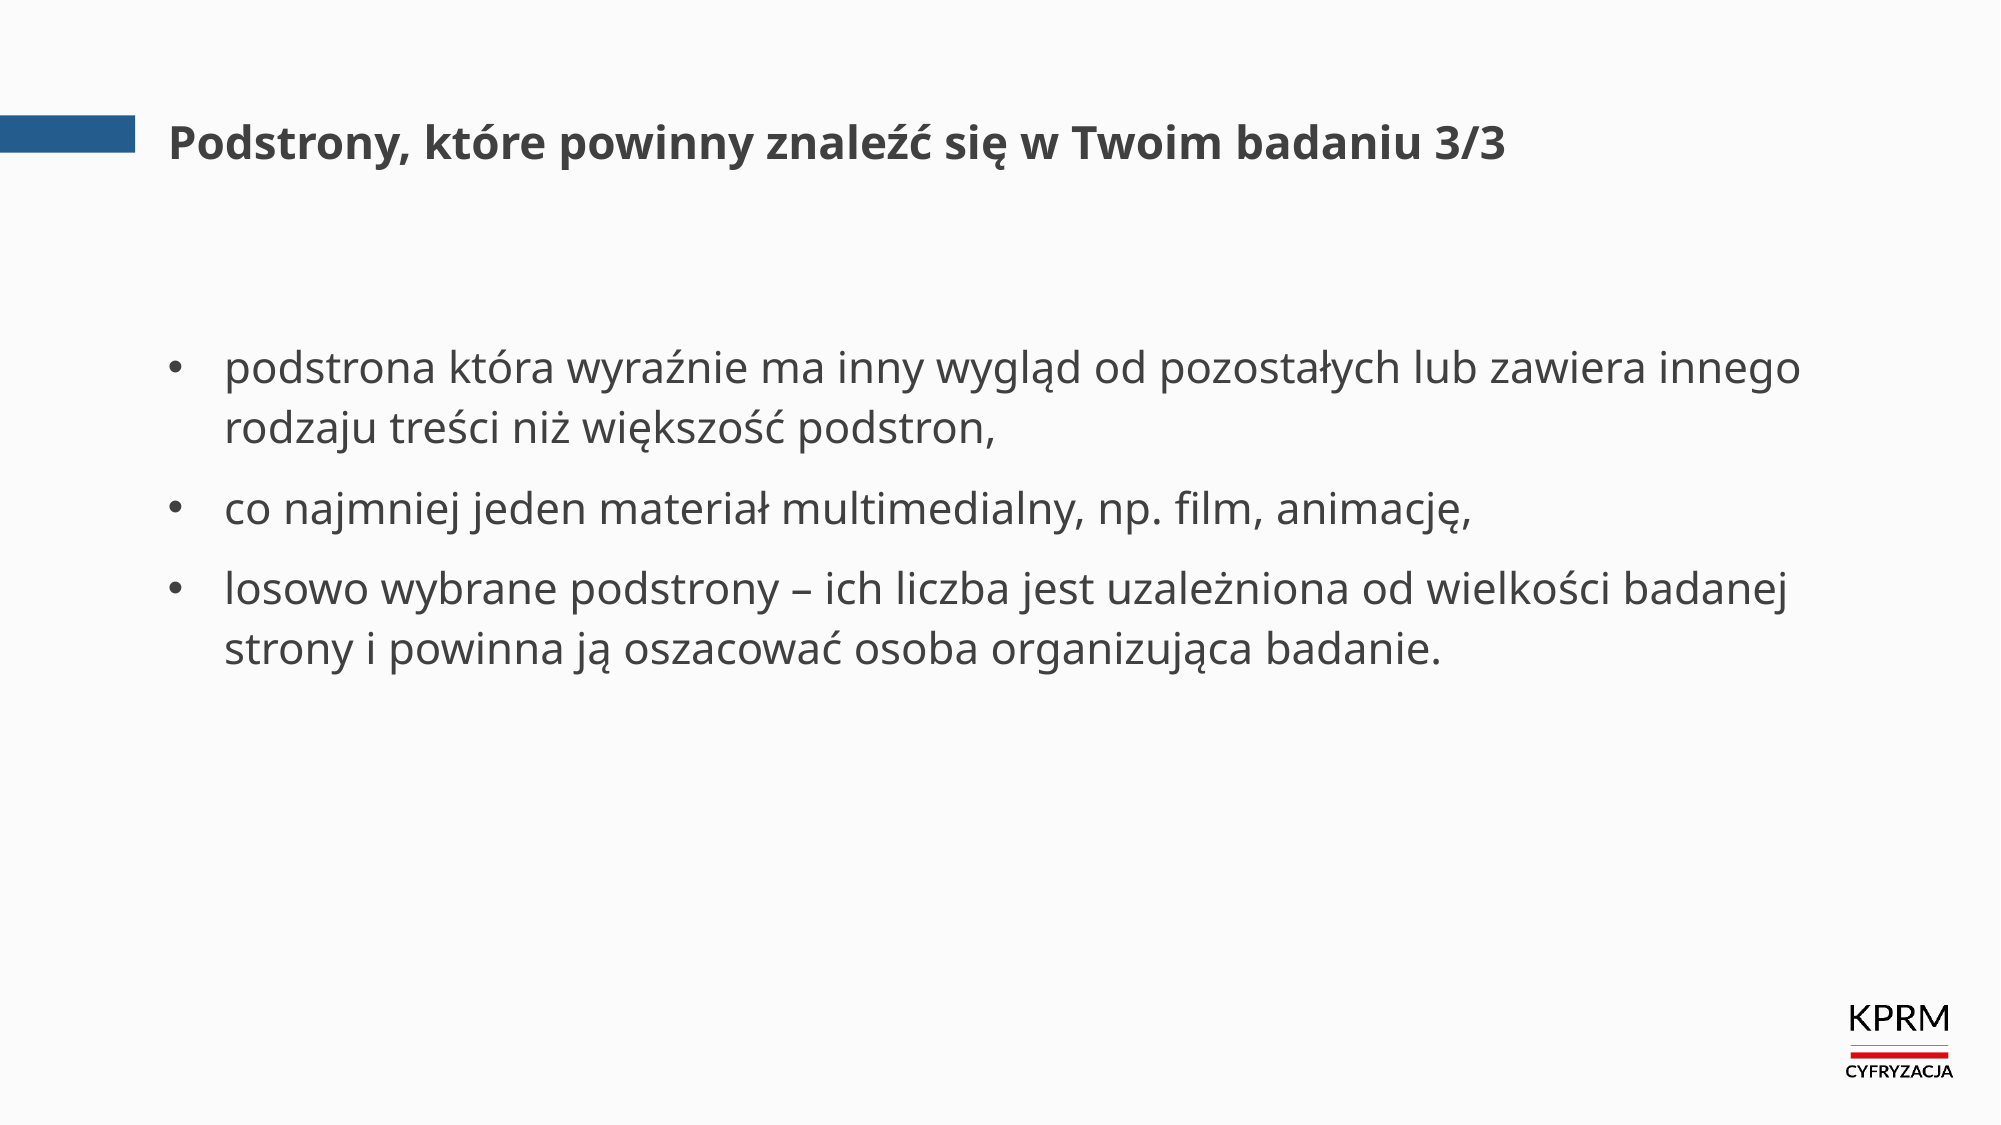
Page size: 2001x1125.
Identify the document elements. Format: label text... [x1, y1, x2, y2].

picture [1801, 943, 1997, 1125]
list podstrona która wyraźnie ma inny wygląd od pozostałych lub zawiera innego rodzaju treści niż większość podstron, co najmniej jeden materiał multimedialny, np. film, animację, losowo wybrane podstrony – ich liczba jest uzależniona od wielkości badanej strony i powinna ją oszacować osoba organizująca badanie. [152, 325, 1837, 918]
title Podstrony, które powinny znaleźć się w Twoim badaniu 3/3 [152, 98, 1886, 211]
